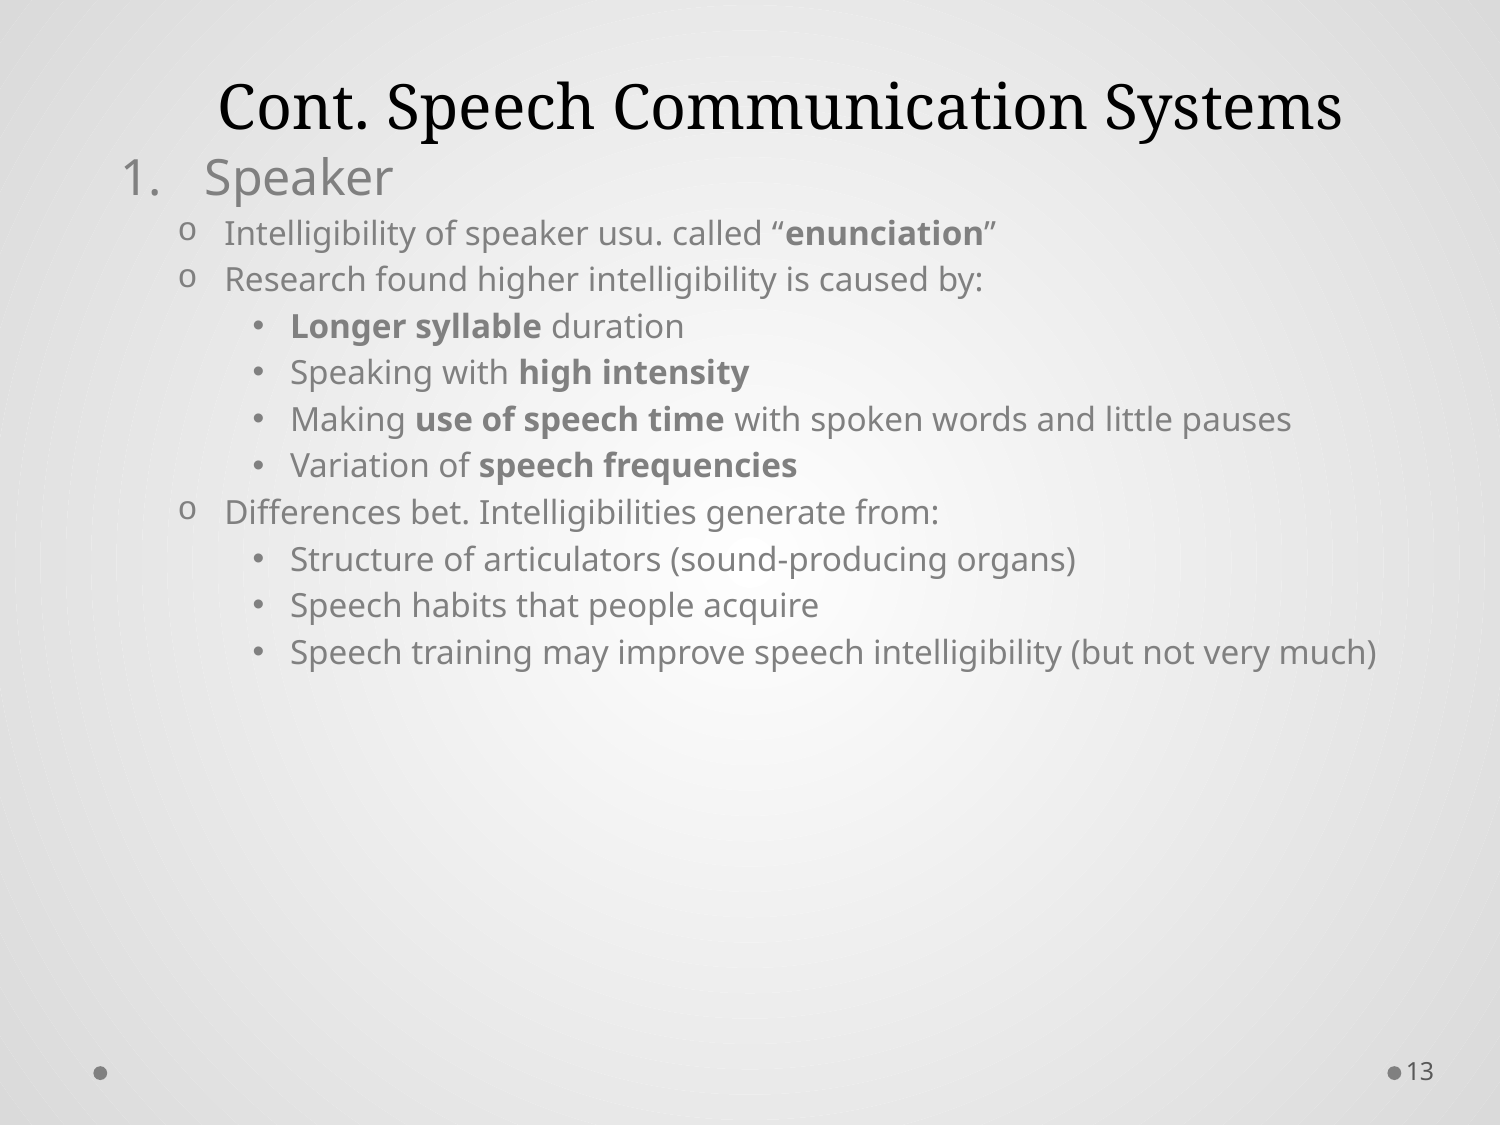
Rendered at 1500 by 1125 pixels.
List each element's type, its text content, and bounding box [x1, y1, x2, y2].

slide_number 13 [1401, 1042, 1494, 1103]
list Speaker Intelligibility of speaker usu. called “enunciation” Research found higher intelligibility is caused by: Longer syllable duration Speaking with high intensity Making use of speech time with spoken words and little pauses Variation of speech frequencies Differences bet. Intelligibilities generate from: Structure of articulators (sound-producing organs) Speech habits that people acquire Speech training may improve speech intelligibility (but not very much) [87, 137, 1438, 1113]
title Cont. Speech Communication Systems [62, 50, 1500, 150]
